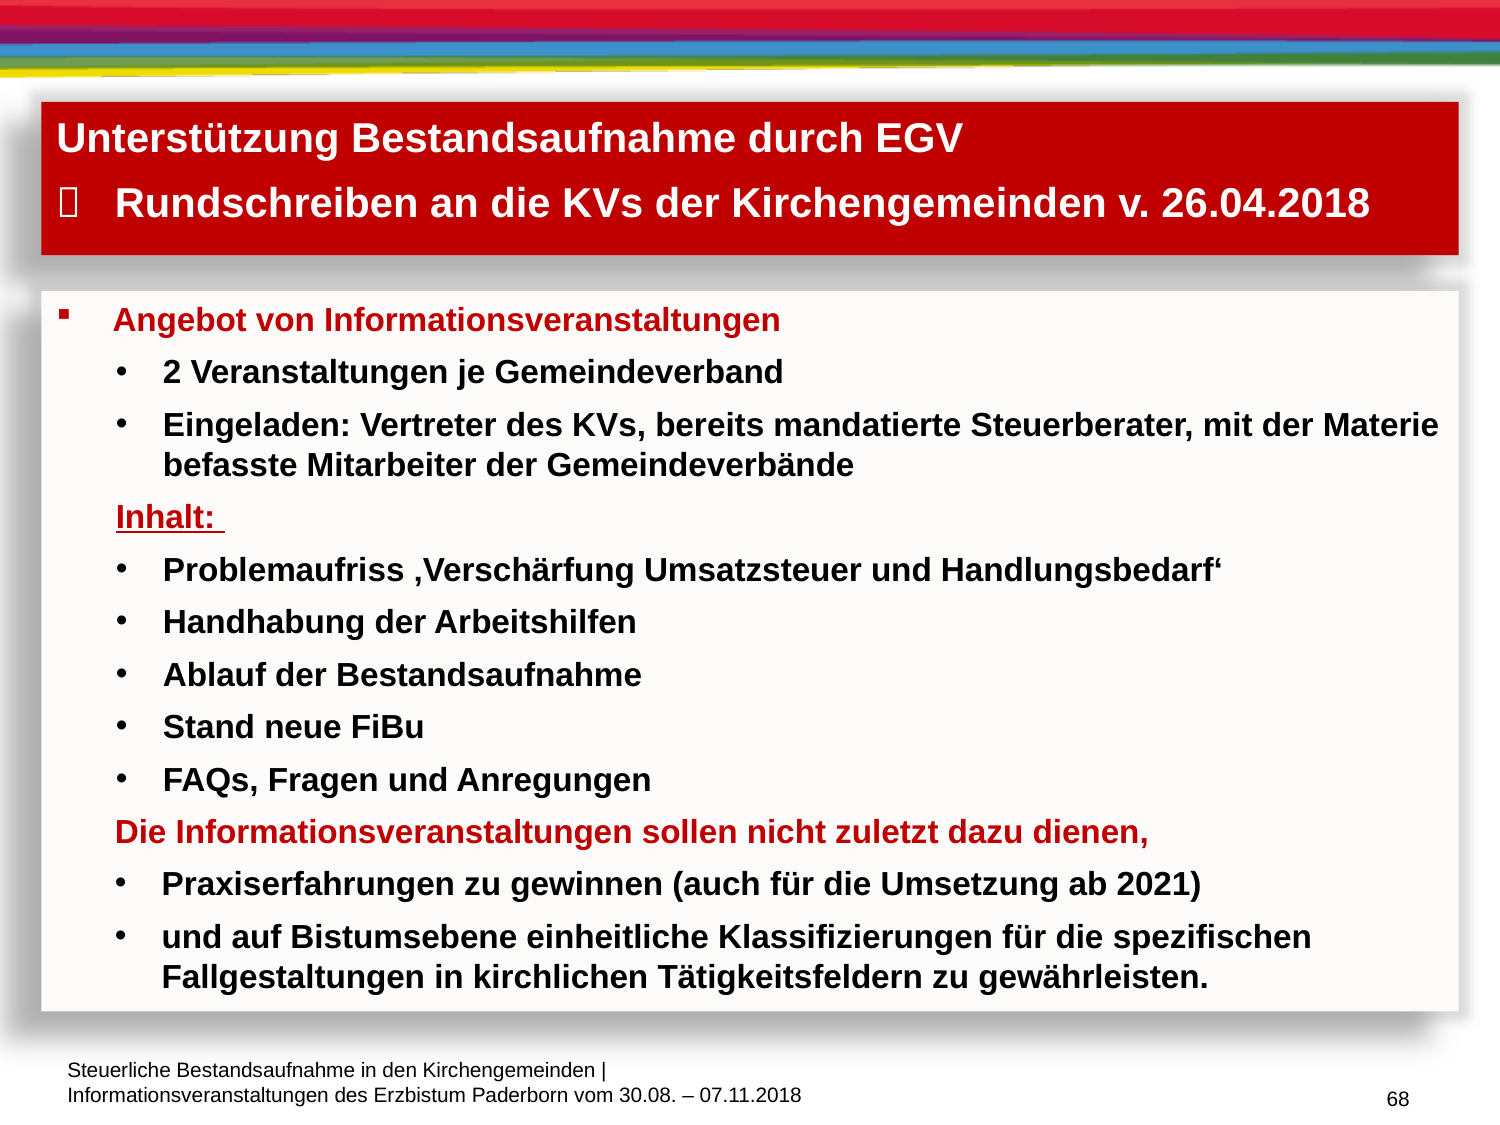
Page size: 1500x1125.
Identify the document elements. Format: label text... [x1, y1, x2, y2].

text_box Angebot von Informationsveranstaltungen 2 Veranstaltungen je Gemeindeverband Eingeladen: Vertreter des KVs, bereits mandatierte Steuerberater, mit der Materie befasste Mitarbeiter der Gemeindeverbände Inhalt: Problemaufriss ‚Verschärfung Umsatzsteuer und Handlungsbedarf‘ Handhabung der Arbeitshilfen Ablauf der Bestandsaufnahme Stand neue FiBu FAQs, Fragen und Anregungen Die Informationsveranstaltungen sollen nicht zuletzt dazu dienen, Praxiserfahrungen zu gewinnen (auch für die Umsetzung ab 2021) und auf Bistumsebene einheitliche Klassifizierungen für die spezifischen Fallgestaltungen in kirchlichen Tätigkeitsfeldern zu gewährleisten. [41, 290, 1459, 1012]
slide_number 68 [1074, 1057, 1425, 1118]
picture [0, 0, 1500, 89]
text_box Unterstützung Bestandsaufnahme durch EGV  Rundschreiben an die KVs der Kirchengemeinden v. 26.04.2018 [41, 101, 1459, 256]
